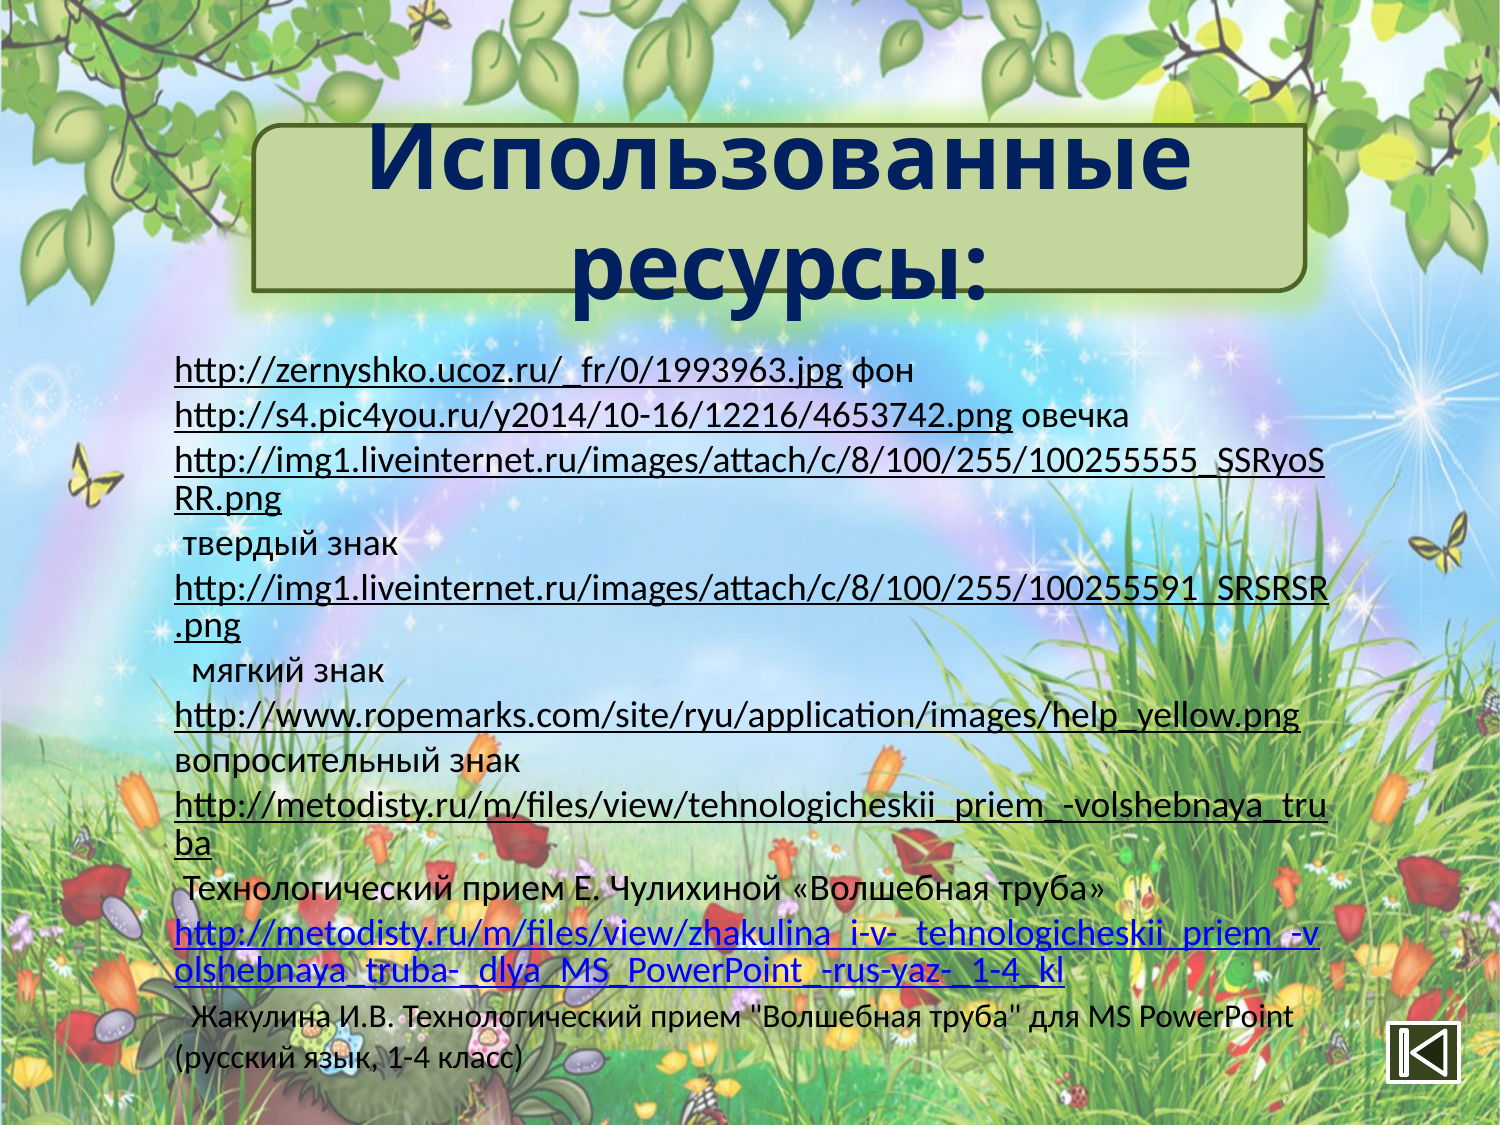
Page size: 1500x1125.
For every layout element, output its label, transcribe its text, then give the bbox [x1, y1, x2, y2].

text_box Использованные ресурсы: [251, 123, 1308, 293]
text_box [1386, 1021, 1461, 1084]
text_box http://zernyshko.ucoz.ru/_fr/0/1993963.jpg фон http://s4.pic4you.ru/y2014/10-16/12216/4653742.png овечка http://img1.liveinternet.ru/images/attach/c/8/100/255/100255555_SSRyoSRR.png твердый знак http://img1.liveinternet.ru/images/attach/c/8/100/255/100255591_SRSRSR.png мягкий знак http://www.ropemarks.com/site/ryu/application/images/help_yellow.png вопросительный знак http://metodisty.ru/m/files/view/tehnologicheskii_priem_-volshebnaya_truba Технологический прием Е. Чулихиной «Волшебная труба» http://metodisty.ru/m/files/view/zhakulina_i-v-_tehnologicheskii_priem_-volshebnaya_truba-_dlya_MS_PowerPoint_-rus-yaz-_1-4_kl Жакулина И.В. Технологический прием "Волшебная труба" для MS PowerPoint (русский язык, 1-4 класс) [159, 338, 1353, 933]
